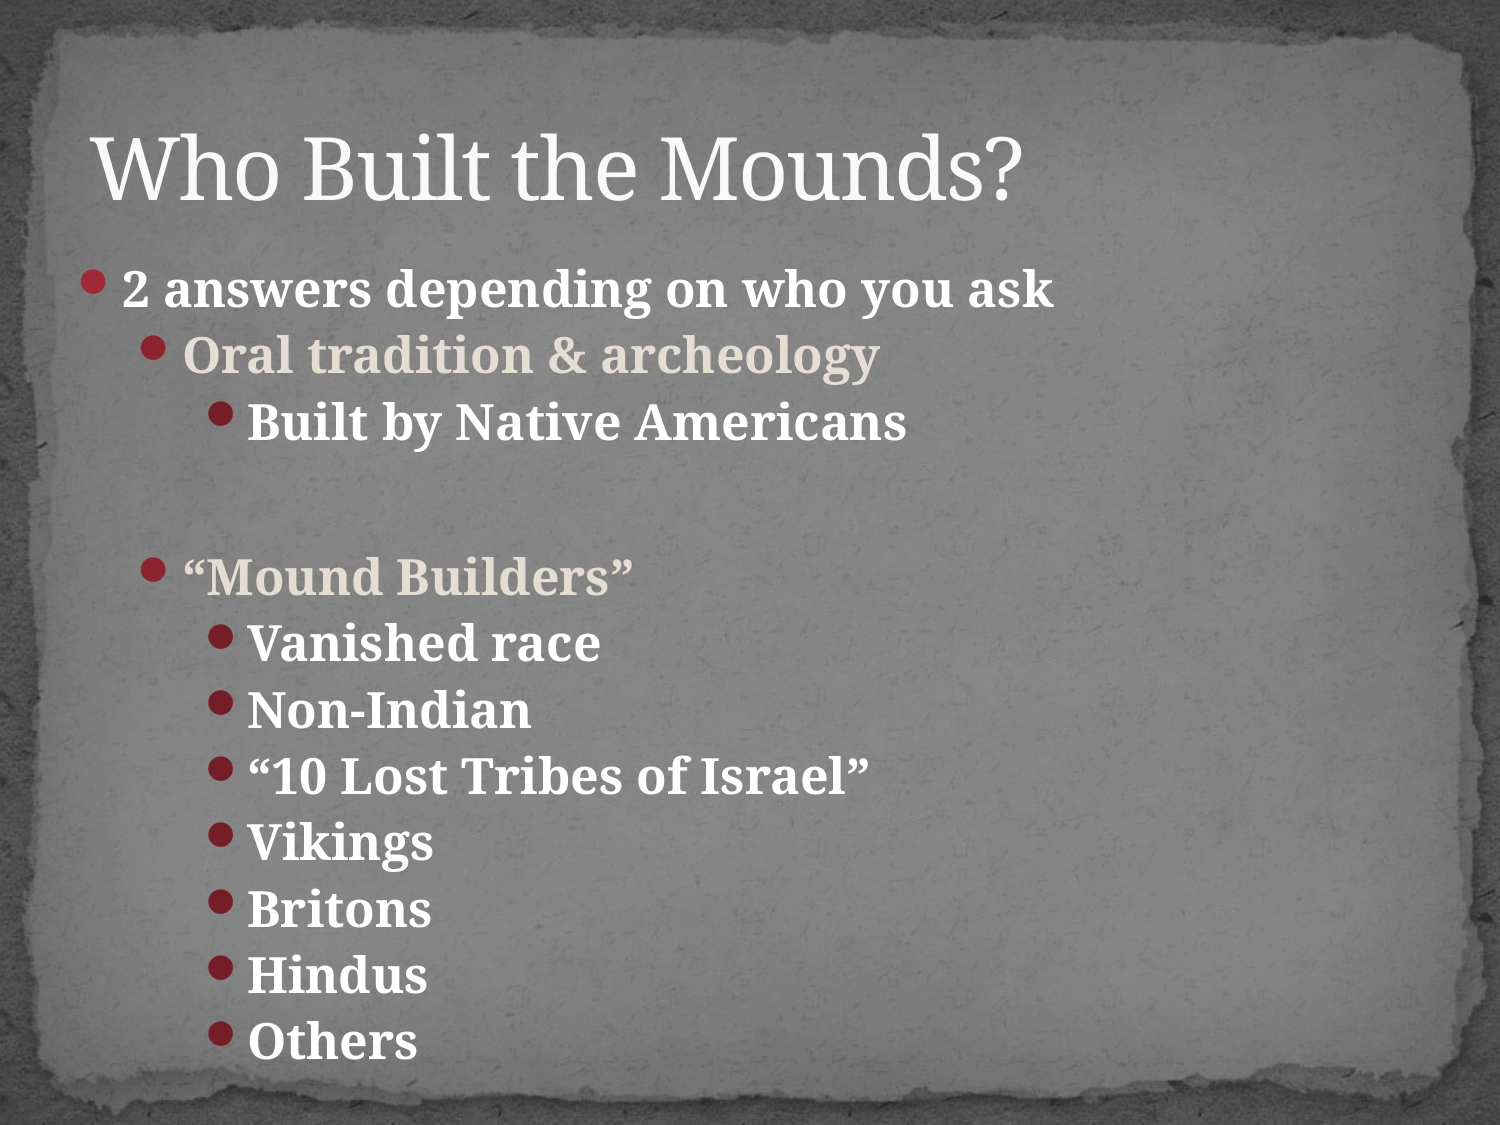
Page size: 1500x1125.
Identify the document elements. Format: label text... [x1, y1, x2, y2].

list 2 answers depending on who you ask Oral tradition & archeology Built by Native Americans “Mound Builders” Vanished race Non-Indian “10 Lost Tribes of Israel” Vikings Britons Hindus Others [62, 249, 1425, 1050]
title Who Built the Mounds? [74, 24, 1425, 225]
